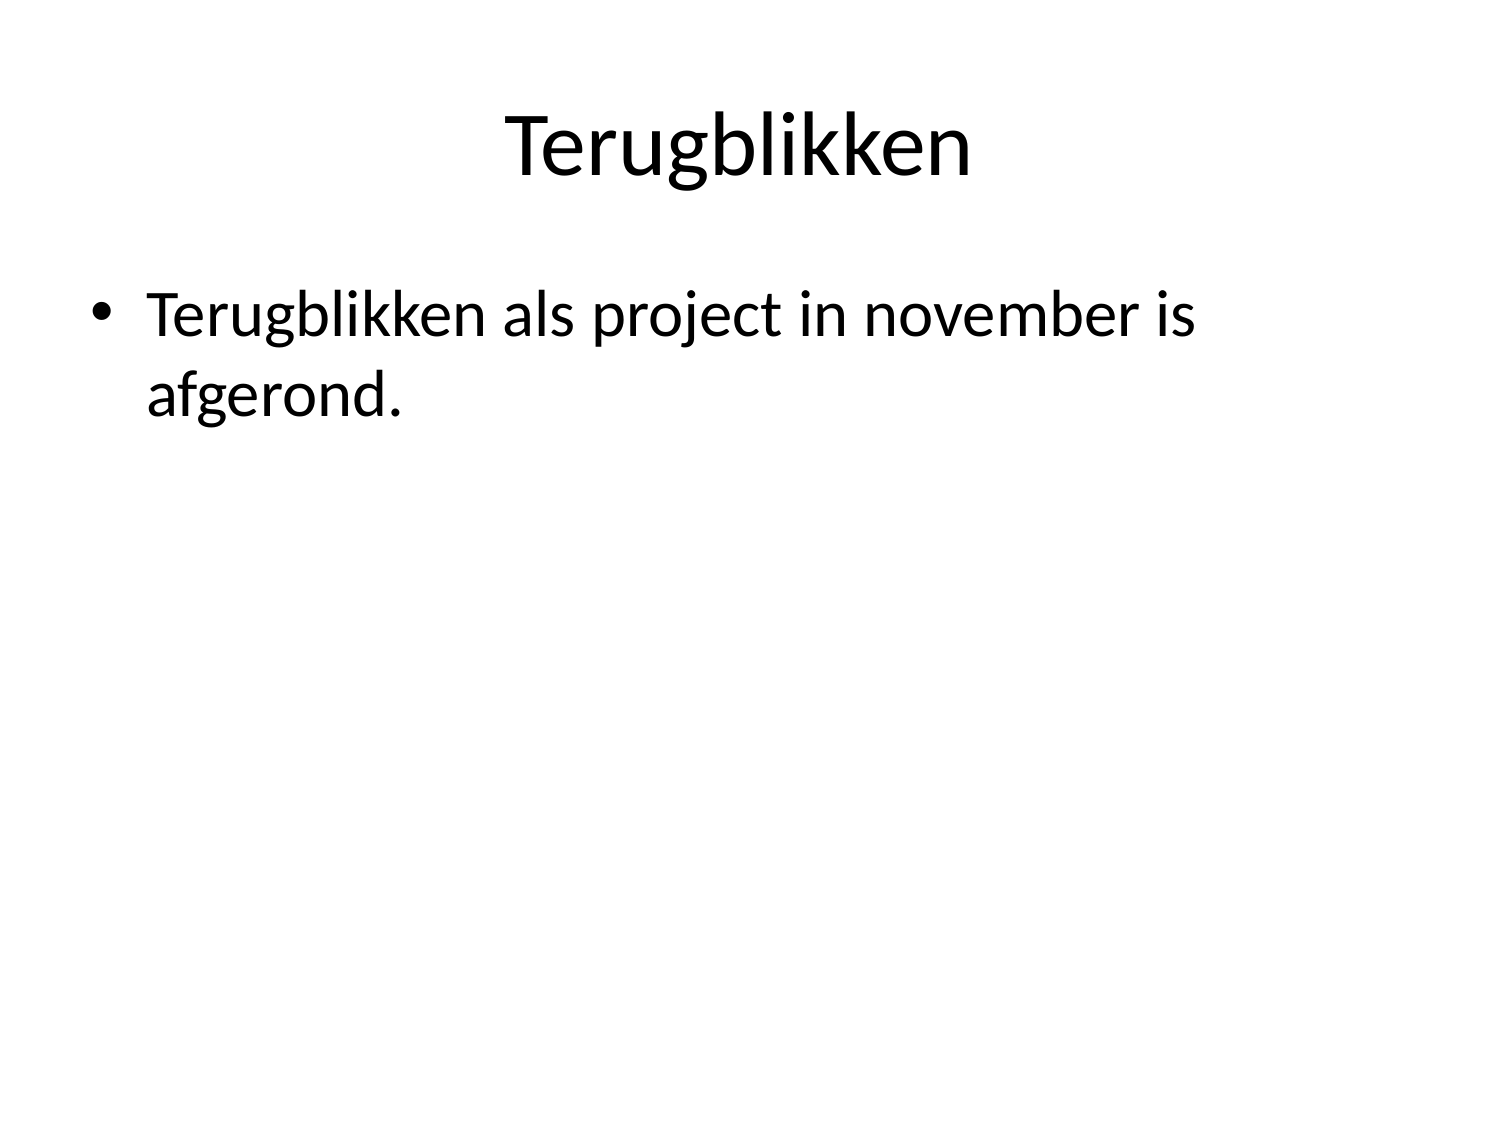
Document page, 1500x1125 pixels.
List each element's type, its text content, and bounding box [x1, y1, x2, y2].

list Terugblikken als project in november is afgerond. [75, 262, 1425, 1005]
title Terugblikken [75, 45, 1425, 233]
